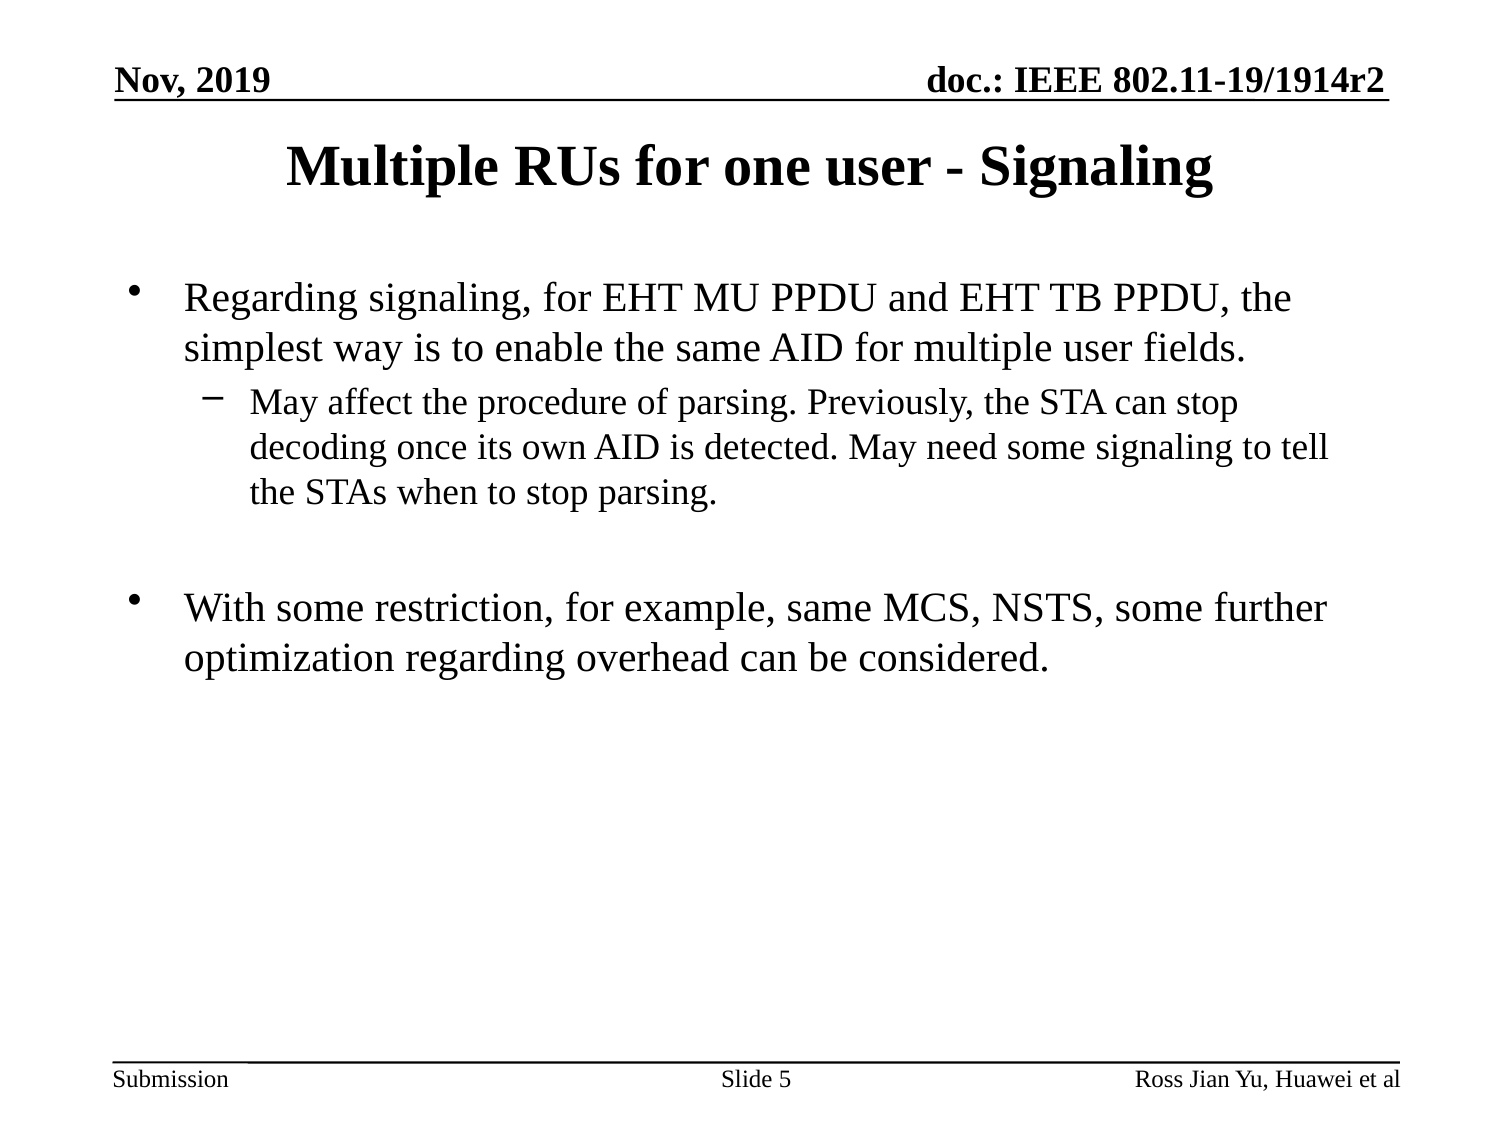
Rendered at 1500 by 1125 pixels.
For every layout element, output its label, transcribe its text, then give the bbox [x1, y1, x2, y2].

footer Ross Jian Yu, Huawei et al [1131, 1061, 1402, 1093]
title Multiple RUs for one user - Signaling [112, 112, 1388, 213]
list Regarding signaling, for EHT MU PPDU and EHT TB PPDU, the simplest way is to enable the same AID for multiple user fields. May affect the procedure of parsing. Previously, the STA can stop decoding once its own AID is detected. May need some signaling to tell the STAs when to stop parsing. With some restriction, for example, same MCS, NSTS, some further optimization regarding overhead can be considered. [112, 262, 1388, 1001]
slide_number Slide 5 [712, 1061, 800, 1093]
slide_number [114, 54, 273, 101]
